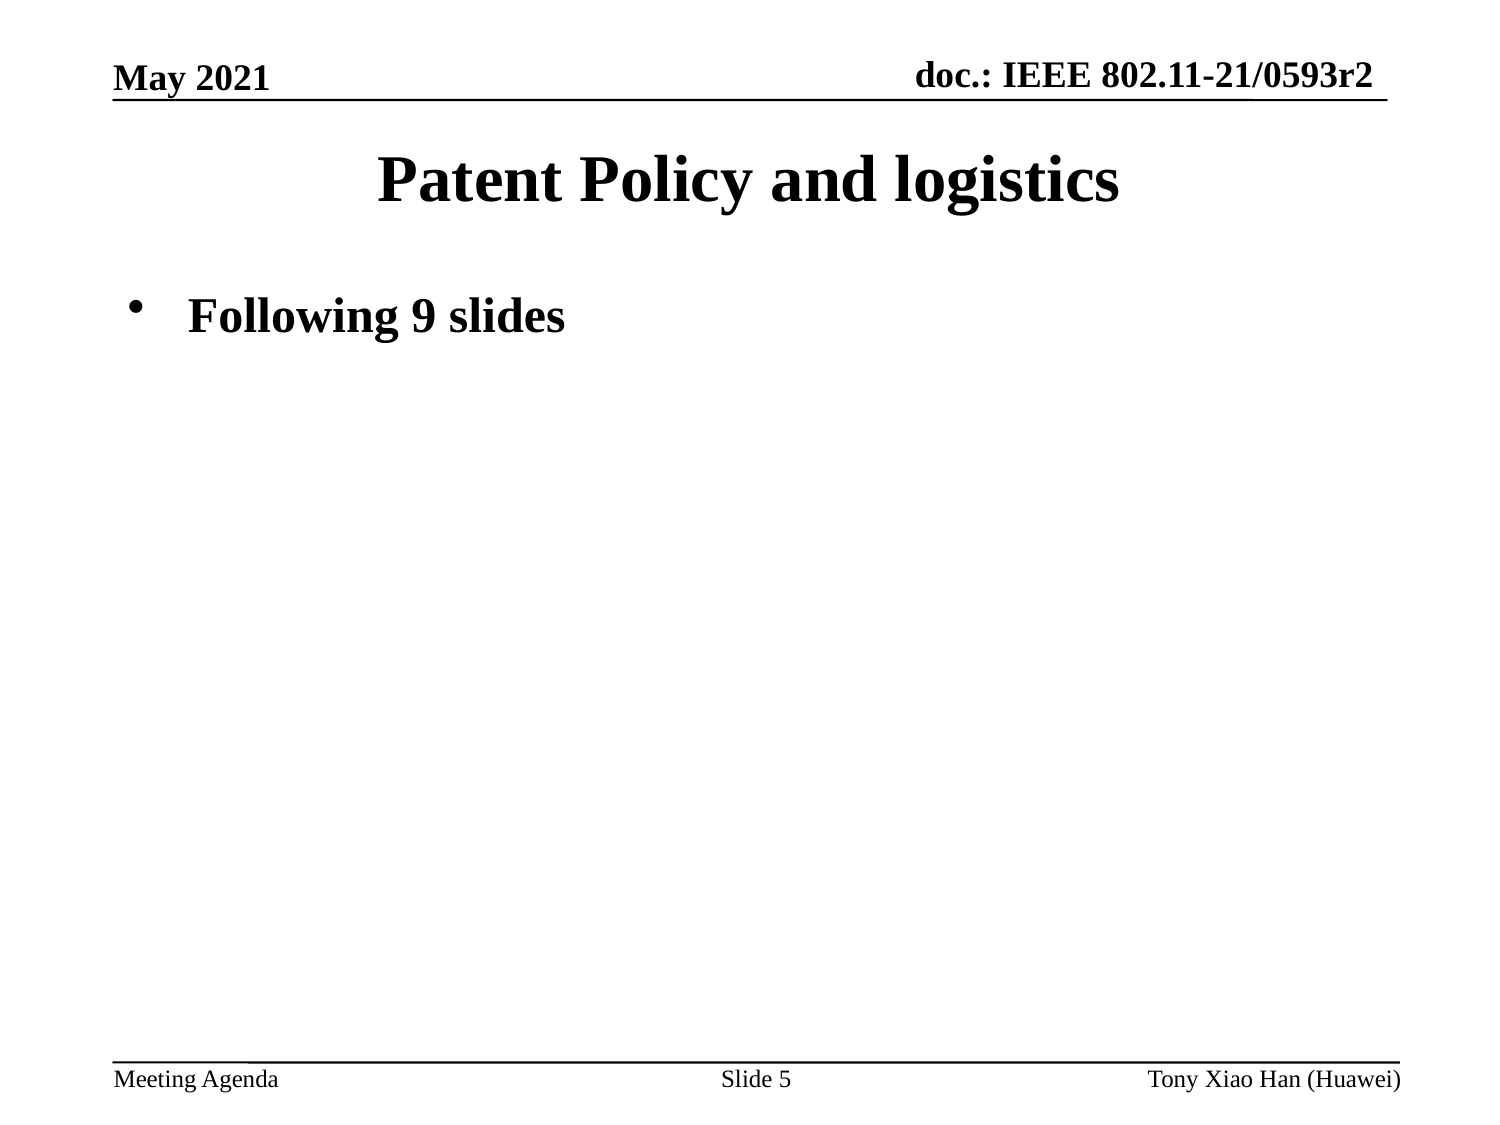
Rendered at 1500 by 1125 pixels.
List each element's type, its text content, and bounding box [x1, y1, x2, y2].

slide_number Slide 5 [712, 1061, 800, 1093]
text_box Patent Policy and logistics [112, 87, 1388, 263]
text_box Following 9 slides [112, 274, 1388, 950]
footer Tony Xiao Han (Huawei) [999, 1061, 1402, 1093]
